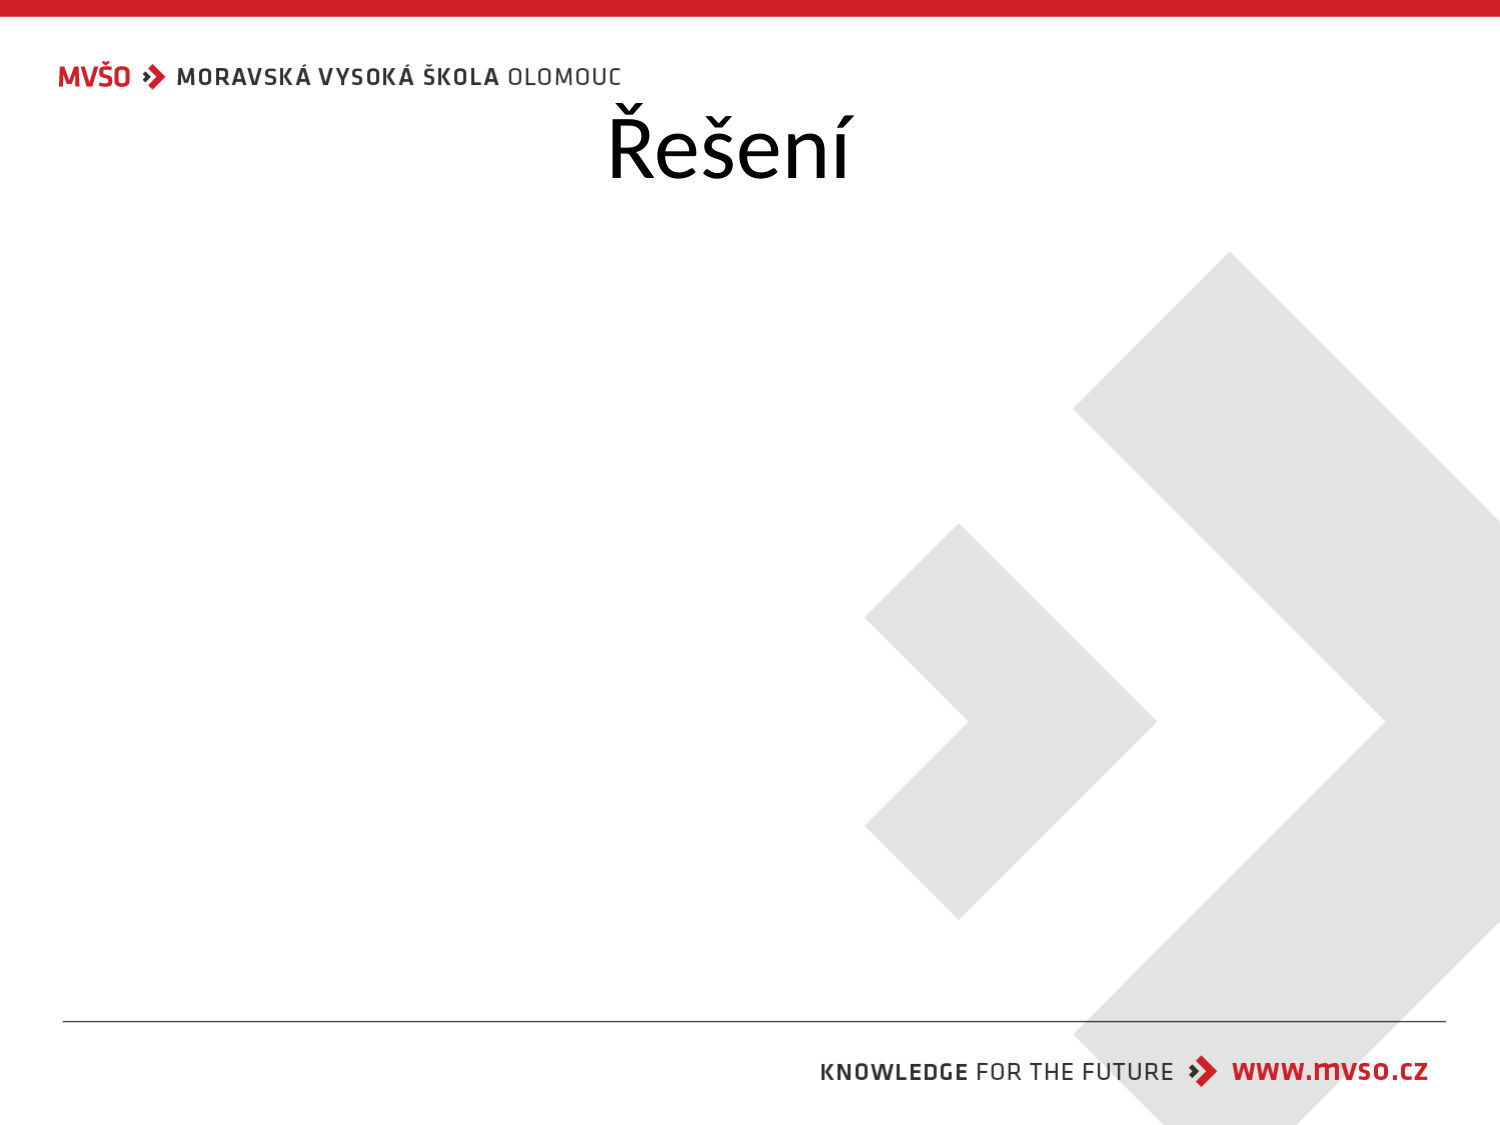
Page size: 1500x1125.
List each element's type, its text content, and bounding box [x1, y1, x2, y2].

title Řešení [54, 47, 1405, 219]
picture [0, 0, 1500, 1125]
list [0, 219, 1459, 1047]
